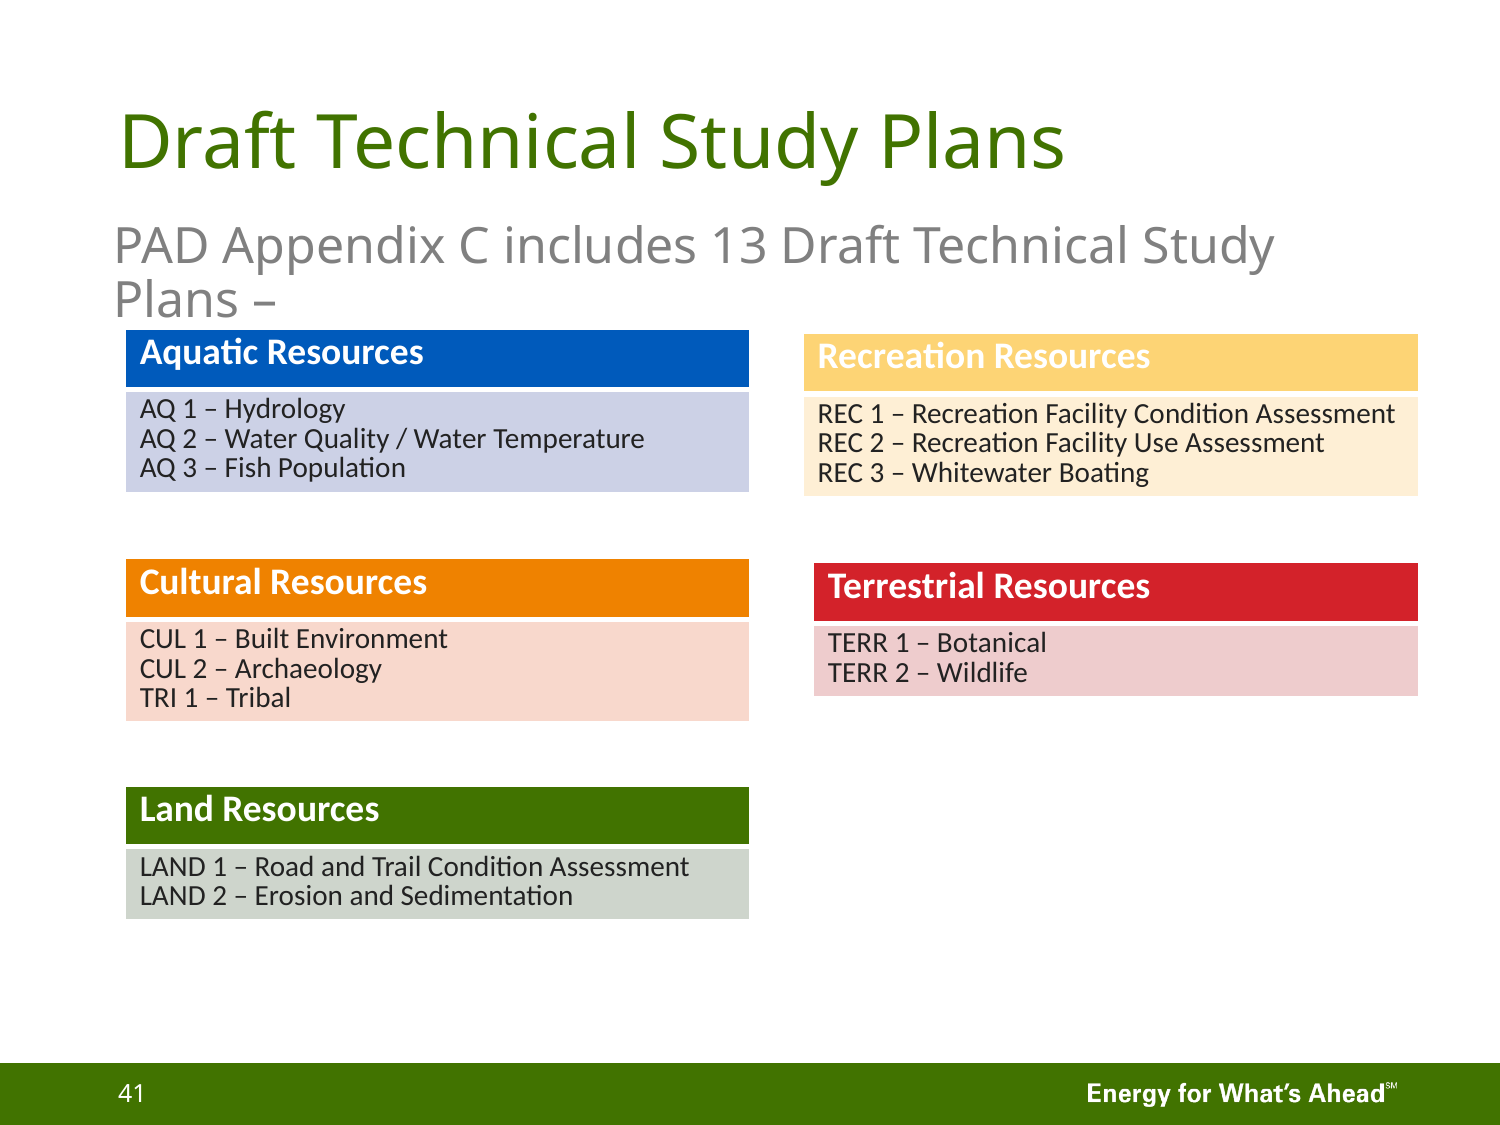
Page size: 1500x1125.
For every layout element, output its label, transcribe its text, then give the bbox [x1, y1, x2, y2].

table_cell CUL 1 – Built Environment CUL 2 – Archaeology TRI 1 – Tribal [126, 622, 749, 721]
table_header Cultural Resources [126, 559, 749, 617]
table_cell REC 1 – Recreation Facility Condition Assessment REC 2 – Recreation Facility Use Assessment REC 3 – Whitewater Boating [804, 397, 1418, 496]
table_cell TERR 1 – Botanical TERR 2 – Wildlife [814, 626, 1418, 696]
table_cell AQ 1 – Hydrology AQ 2 – Water Quality / Water Temperature AQ 3 – Fish Population [126, 392, 749, 492]
title Draft Technical Study Plans [103, 75, 1397, 213]
slide_number 41 [103, 1064, 441, 1125]
picture [1088, 1082, 1397, 1107]
table_header Recreation Resources [804, 334, 1418, 391]
list PAD Appendix C includes 13 Draft Technical Study Plans – [98, 212, 1393, 1014]
table_header Land Resources [126, 787, 749, 844]
table_cell LAND 1 – Road and Trail Condition Assessment LAND 2 – Erosion and Sedimentation [126, 849, 749, 919]
table_header Aquatic Resources [126, 330, 749, 387]
table_header Terrestrial Resources [814, 563, 1418, 621]
